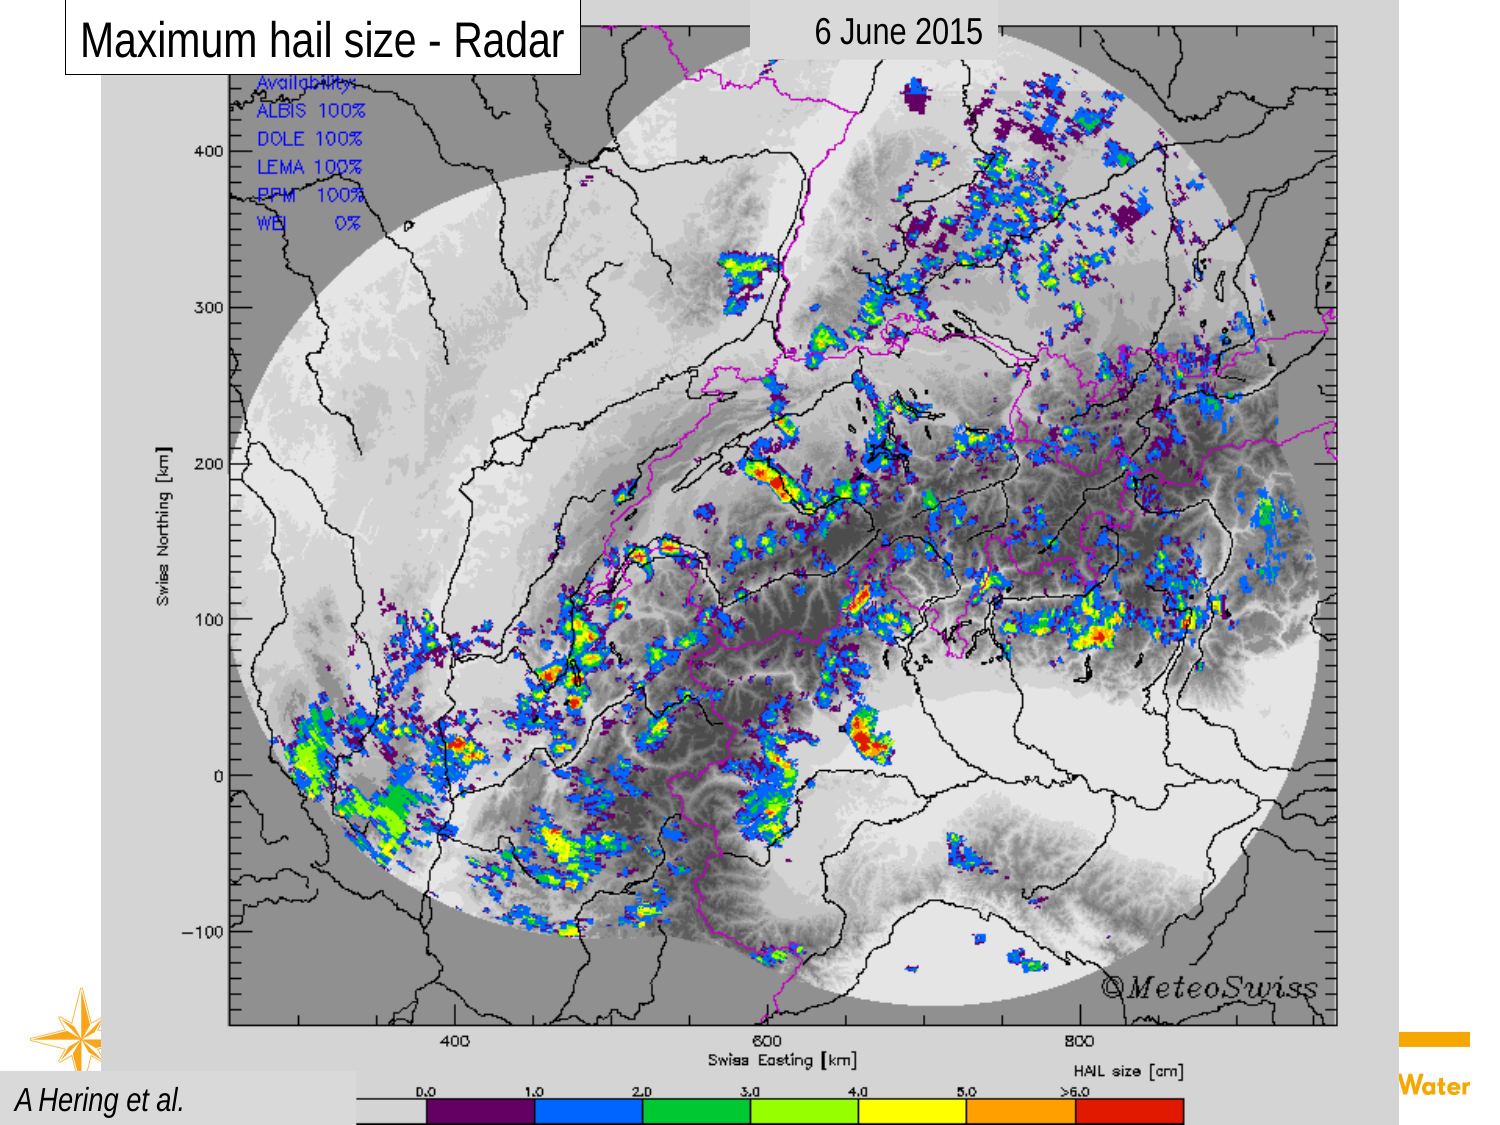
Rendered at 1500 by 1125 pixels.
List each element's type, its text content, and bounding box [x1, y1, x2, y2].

text_box Maximum hail size - Radar [65, 0, 99, 75]
text_box A Hering et al. [0, 1070, 97, 1125]
picture [0, 0, 1500, 1125]
